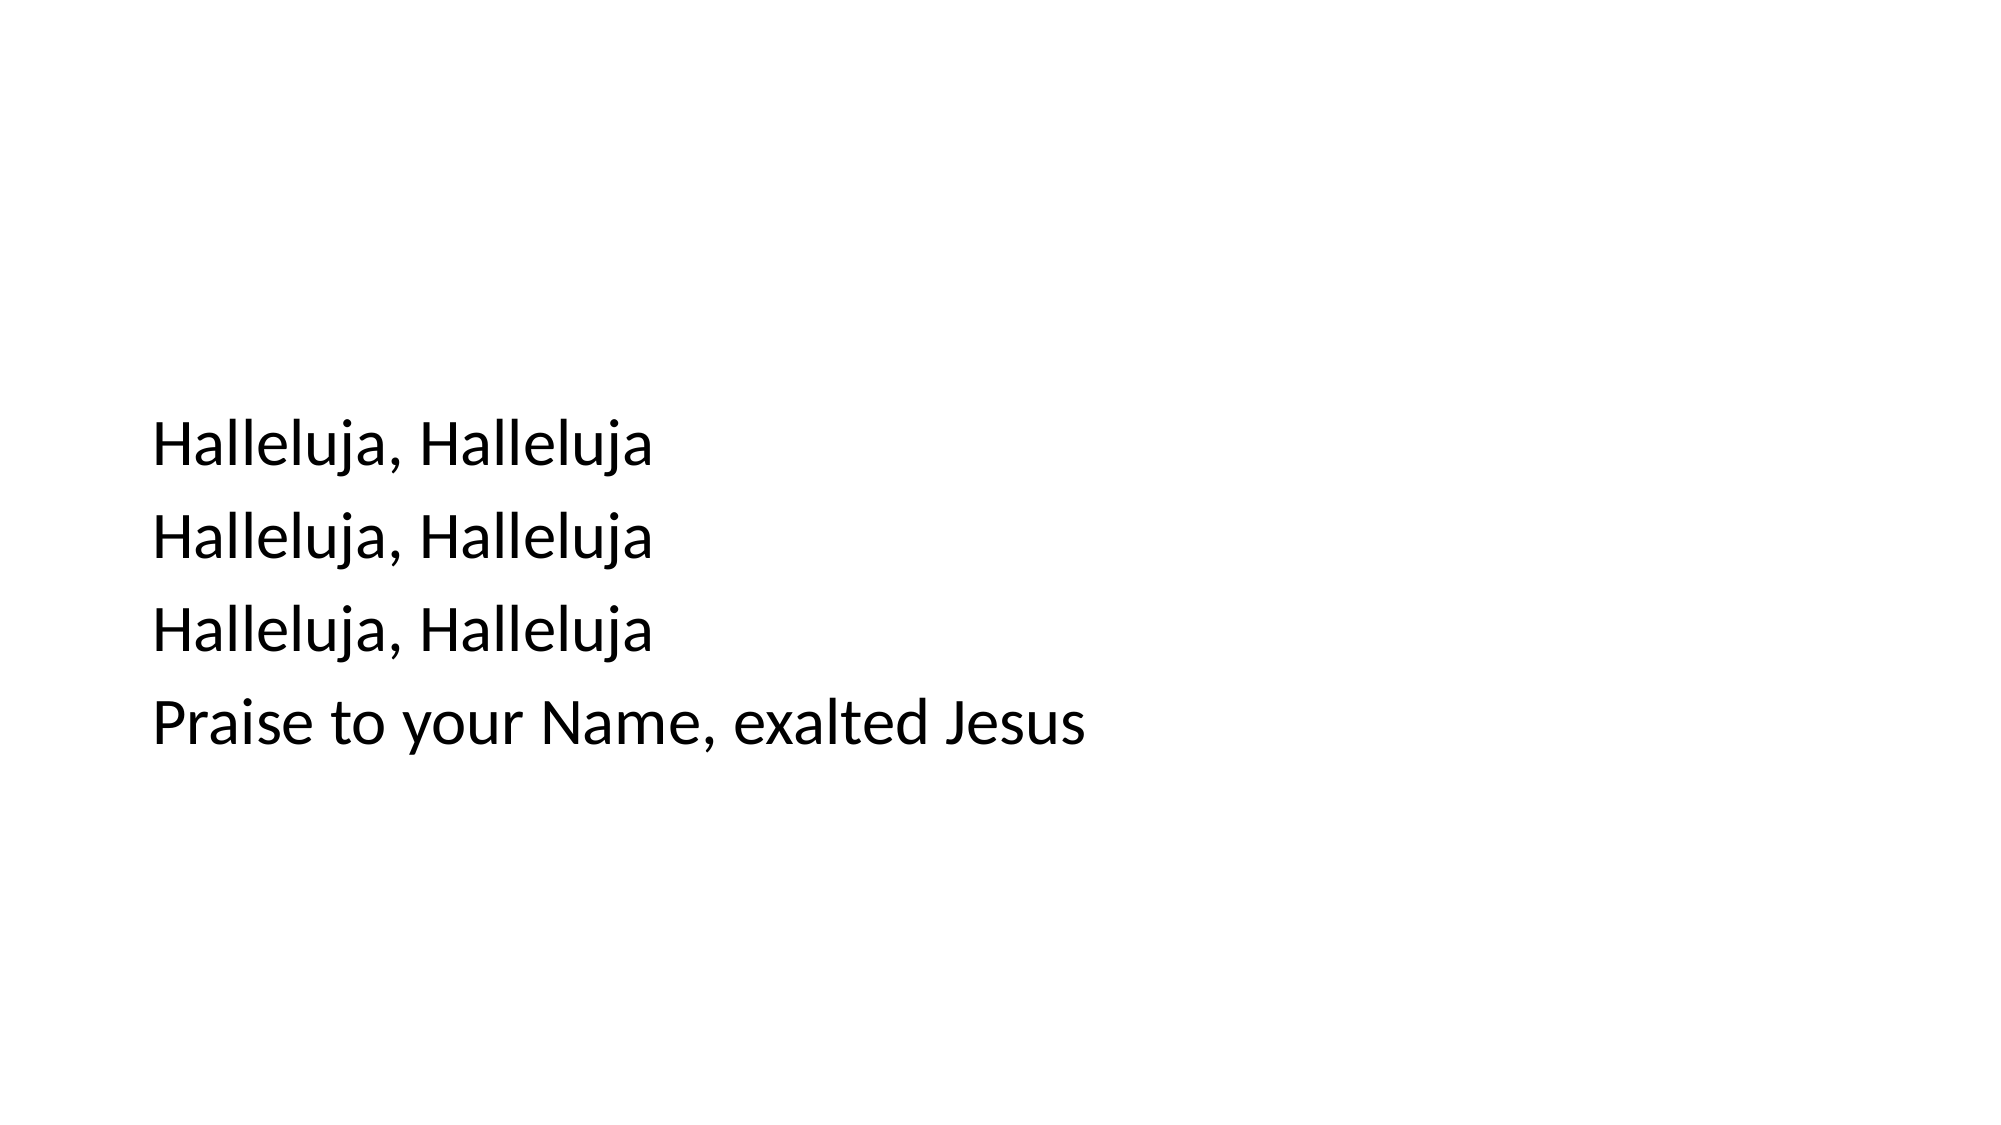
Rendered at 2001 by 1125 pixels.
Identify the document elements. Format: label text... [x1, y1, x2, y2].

list Halleluja, Halleluja Halleluja, Halleluja Halleluja, Halleluja Praise to your Name, exalted Jesus [137, 299, 1863, 1014]
